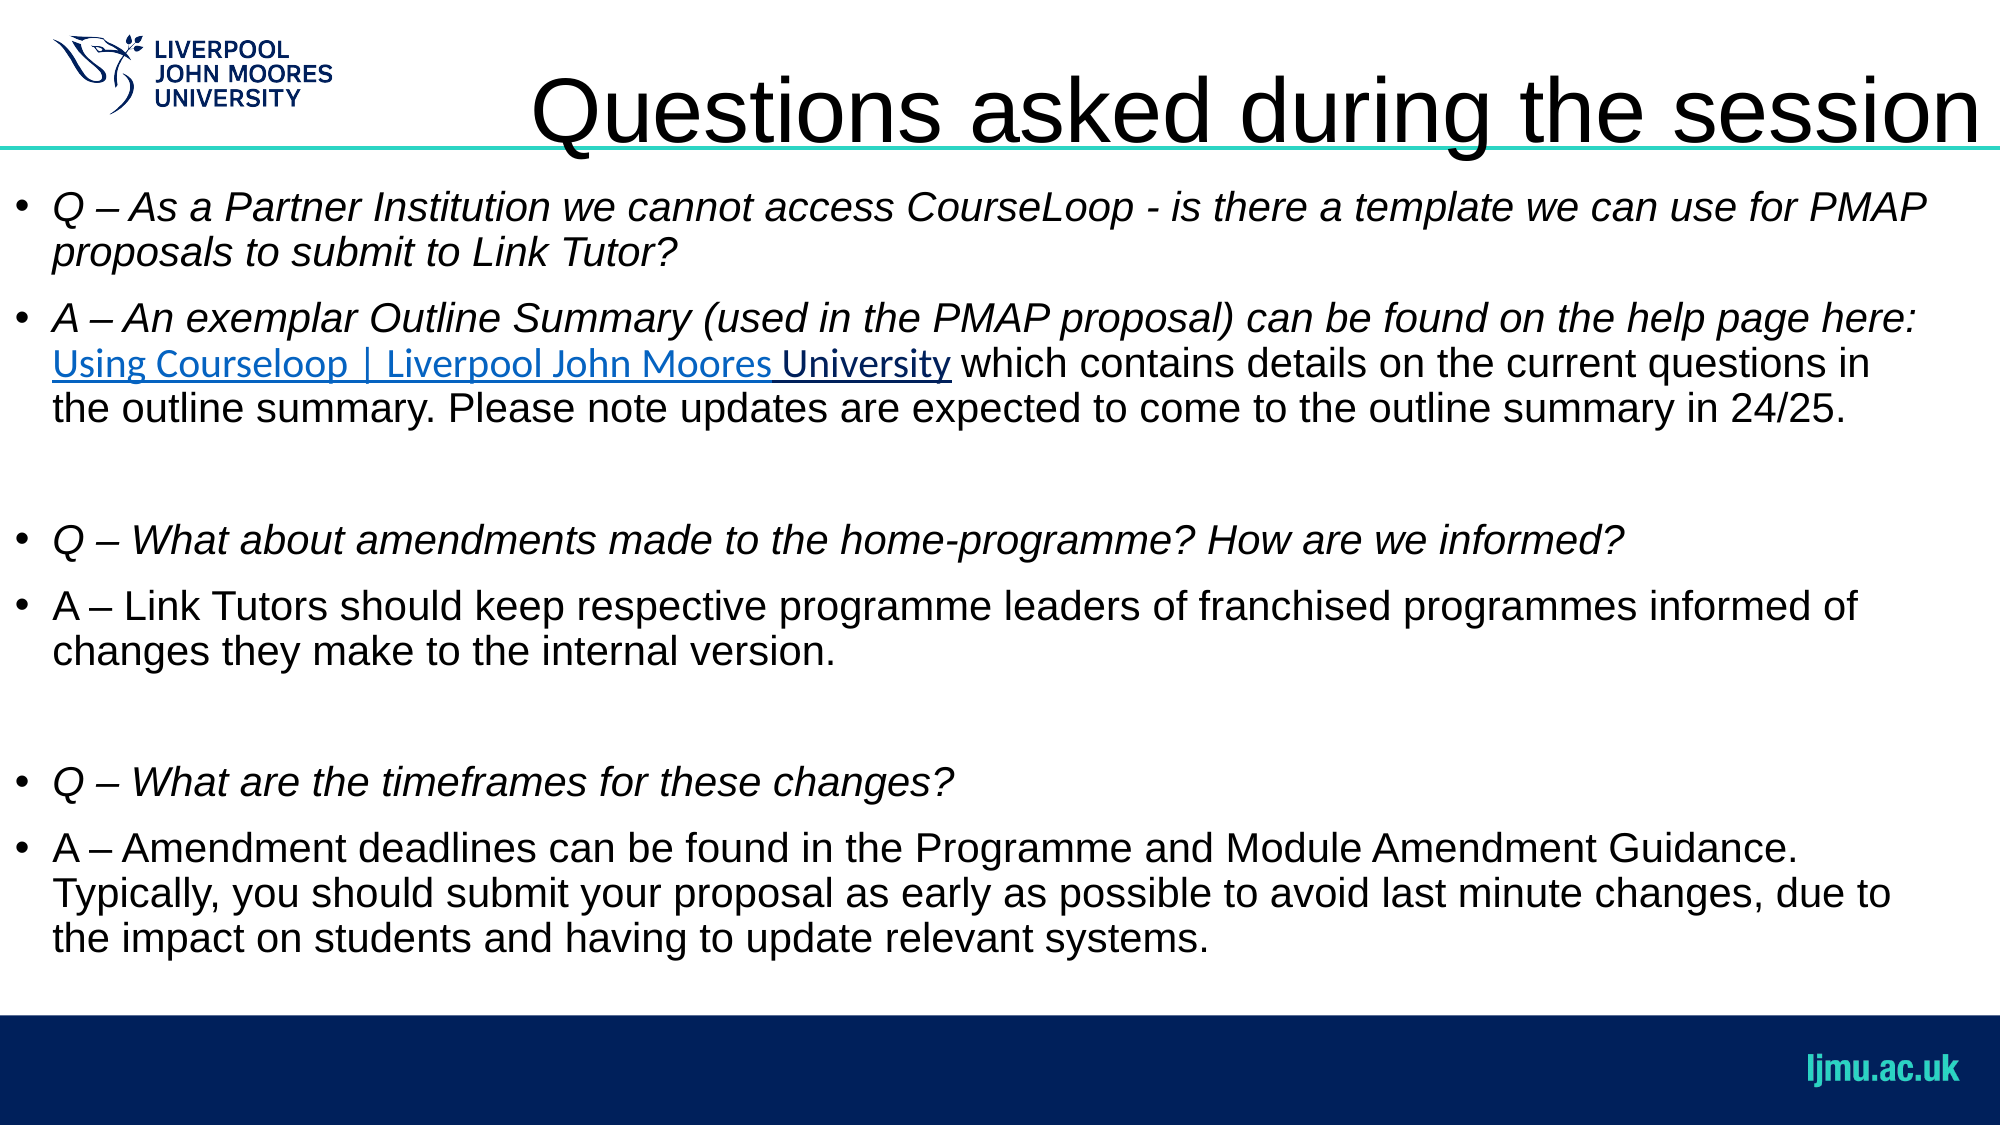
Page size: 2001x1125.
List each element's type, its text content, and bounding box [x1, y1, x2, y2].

picture [1772, 1012, 1998, 1125]
list Q – As a Partner Institution we cannot access CourseLoop - is there a template we can use for PMAP proposals to submit to Link Tutor? A – An exemplar Outline Summary (used in the PMAP proposal) can be found on the help page here: Using Courseloop | Liverpool John Moores University which contains details on the current questions in the outline summary. Please note updates are expected to come to the outline summary in 24/25. Q – What about amendments made to the home-programme? How are we informed? A – Link Tutors should keep respective programme leaders of franchised programmes informed of changes they make to the internal version. Q – What are the timeframes for these changes? A – Amendment deadlines can be found in the Programme and Module Amendment Guidance. Typically, you should submit your proposal as early as possible to avoid last minute changes, due to the impact on students and having to update relevant systems. [0, 178, 1955, 947]
text_box Questions asked during the session [371, 56, 2000, 165]
picture [28, 0, 356, 165]
